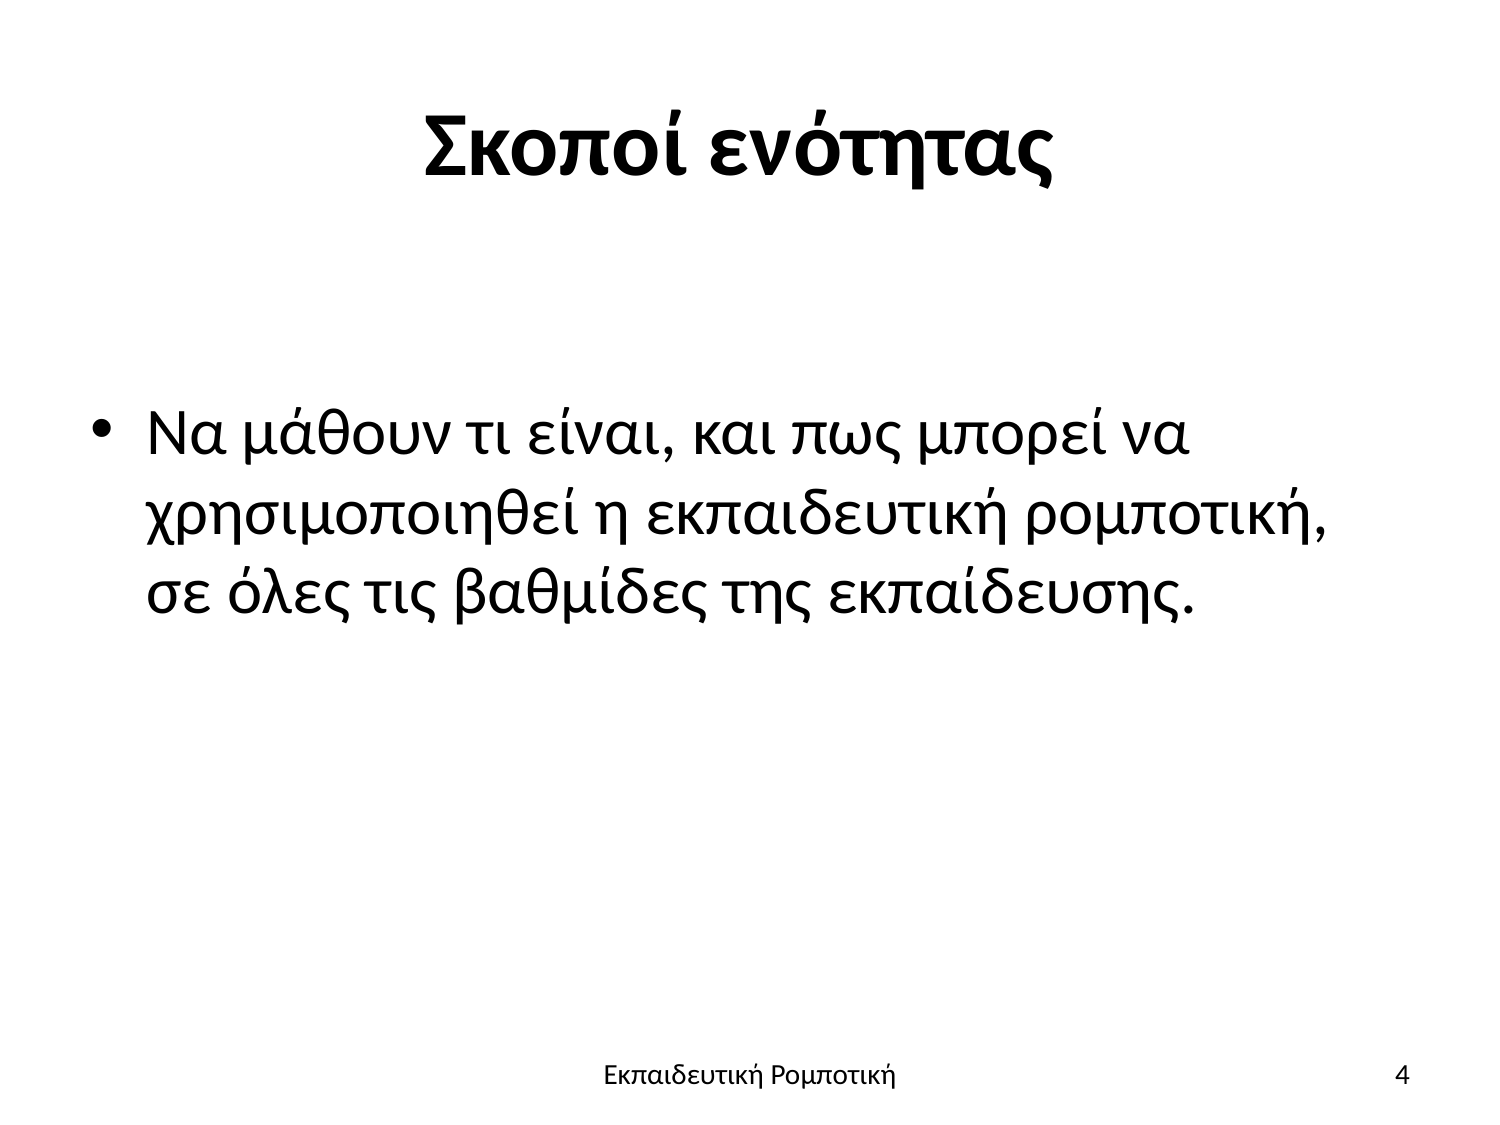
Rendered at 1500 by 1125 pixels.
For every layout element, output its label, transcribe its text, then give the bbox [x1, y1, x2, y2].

slide_number 4 [1074, 1042, 1425, 1103]
list Να μάθουν τι είναι, και πως μπορεί να χρησιμοποιηθεί η εκπαιδευτική ρομποτική, σε όλες τις βαθμίδες της εκπαίδευσης. [75, 262, 1425, 1005]
title Σκοποί ενότητας [75, 45, 1425, 233]
footer Εκπαιδευτική Ρομποτική [512, 1042, 988, 1103]
